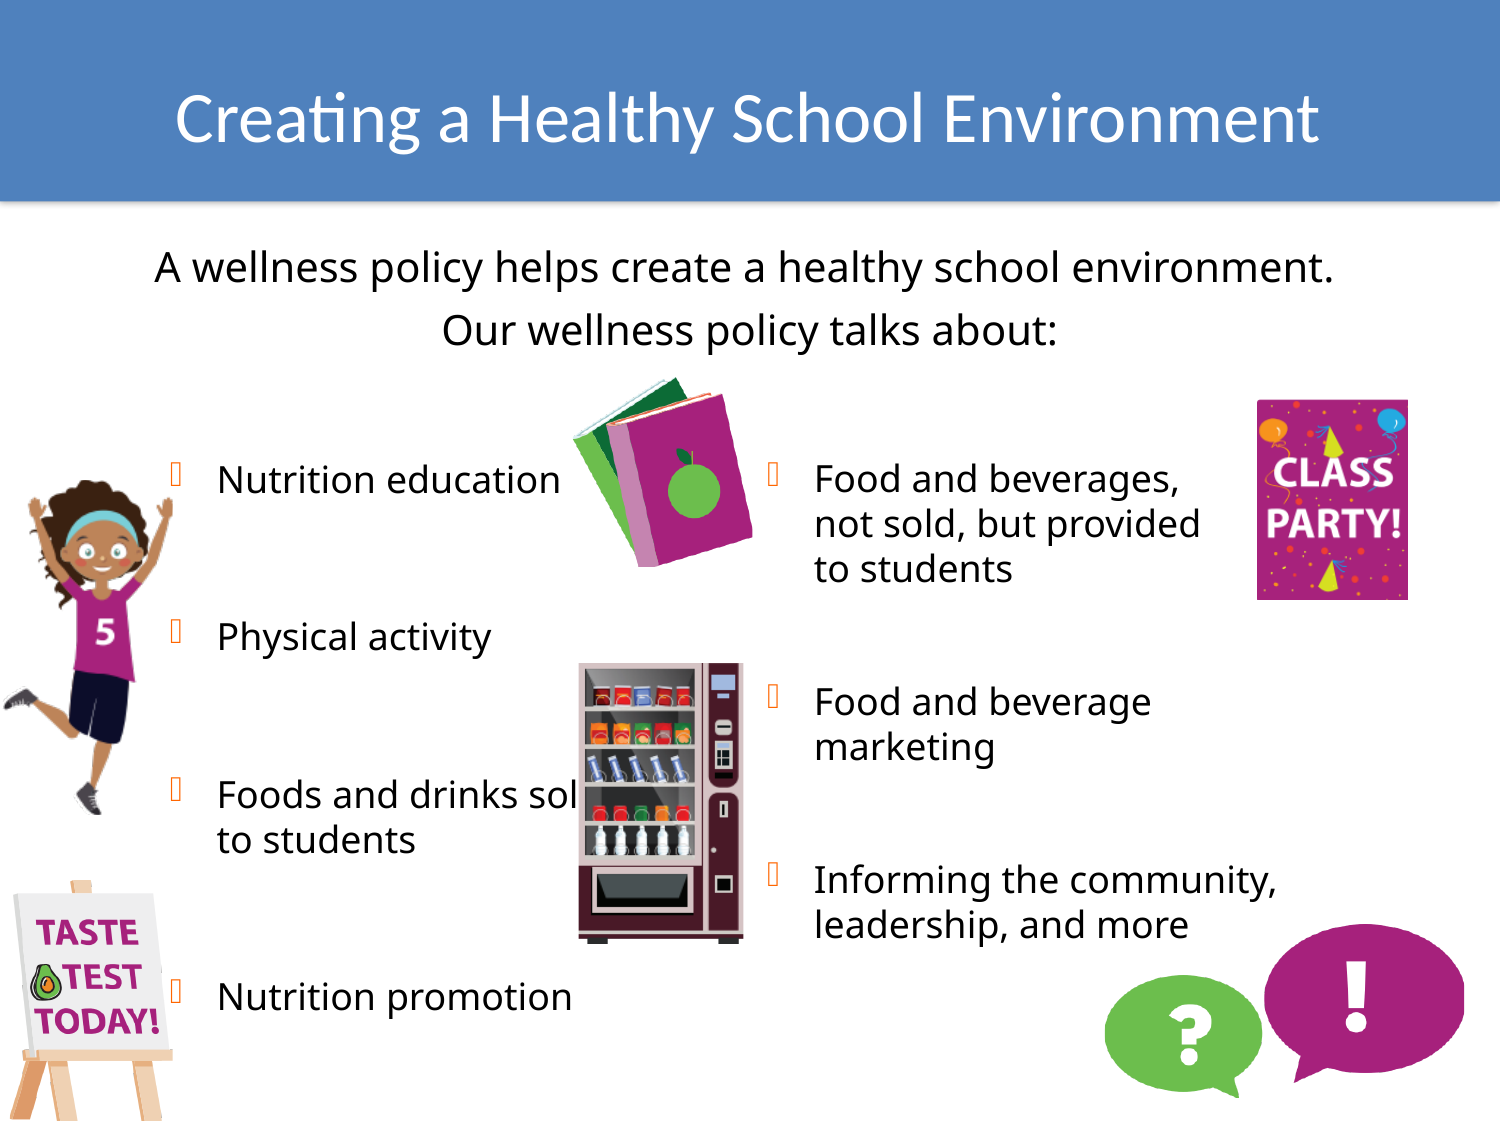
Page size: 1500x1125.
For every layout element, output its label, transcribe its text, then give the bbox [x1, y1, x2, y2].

picture [1256, 399, 1409, 600]
title Creating a Healthy School Environment [74, 110, 1424, 233]
text_box Nutrition education Physical activity Foods and drinks sold to students Nutrition promotion [154, 448, 632, 1026]
picture [2, 479, 173, 815]
picture [1104, 924, 1465, 1099]
picture [9, 880, 173, 1121]
picture [578, 663, 744, 944]
text_box [0, 0, 1500, 202]
text_box Food and beverages, not sold, but provided to students Food and beverage marketing Informing the community, leadership, and more [752, 448, 1364, 953]
text_box A wellness policy helps create a healthy school environment. Our wellness policy talks about: [0, 233, 1500, 362]
picture [572, 376, 753, 567]
